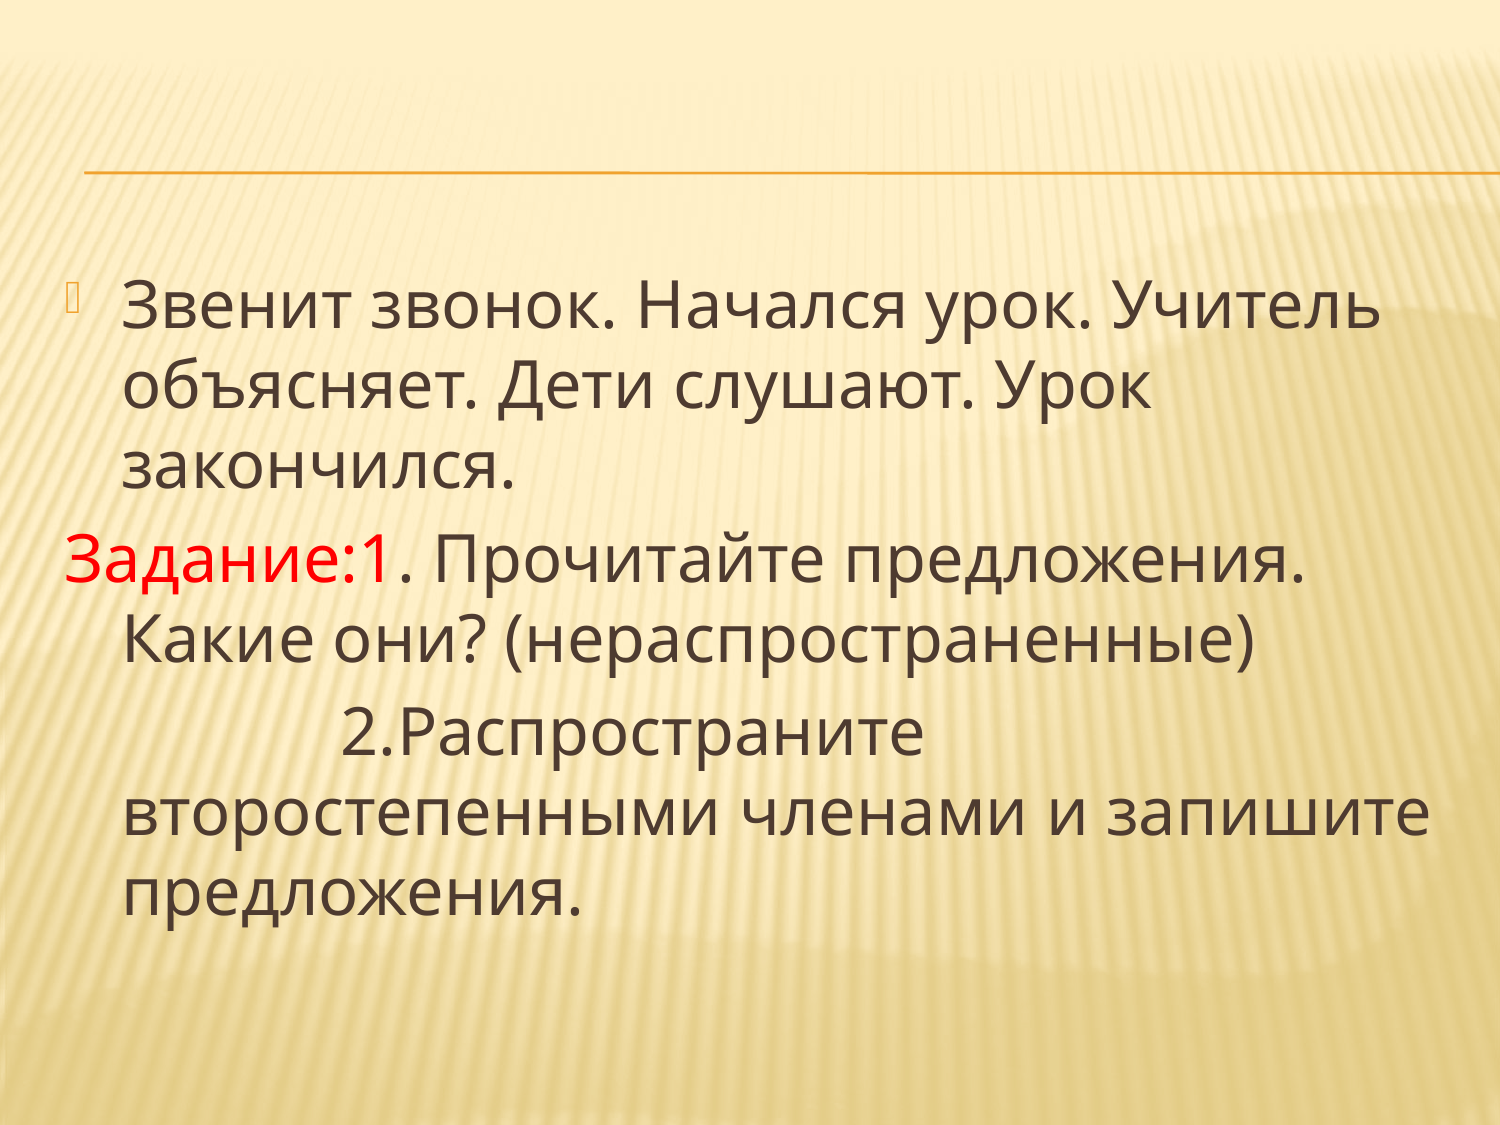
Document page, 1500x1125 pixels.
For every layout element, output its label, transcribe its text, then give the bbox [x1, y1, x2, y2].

list Звенит звонок. Начался урок. Учитель объясняет. Дети слушают. Урок закончился. Задание:1. Прочитайте предложения. Какие они? (нераспространенные) 2.Распространите второстепенными членами и запишите предложения. [50, 254, 1475, 998]
